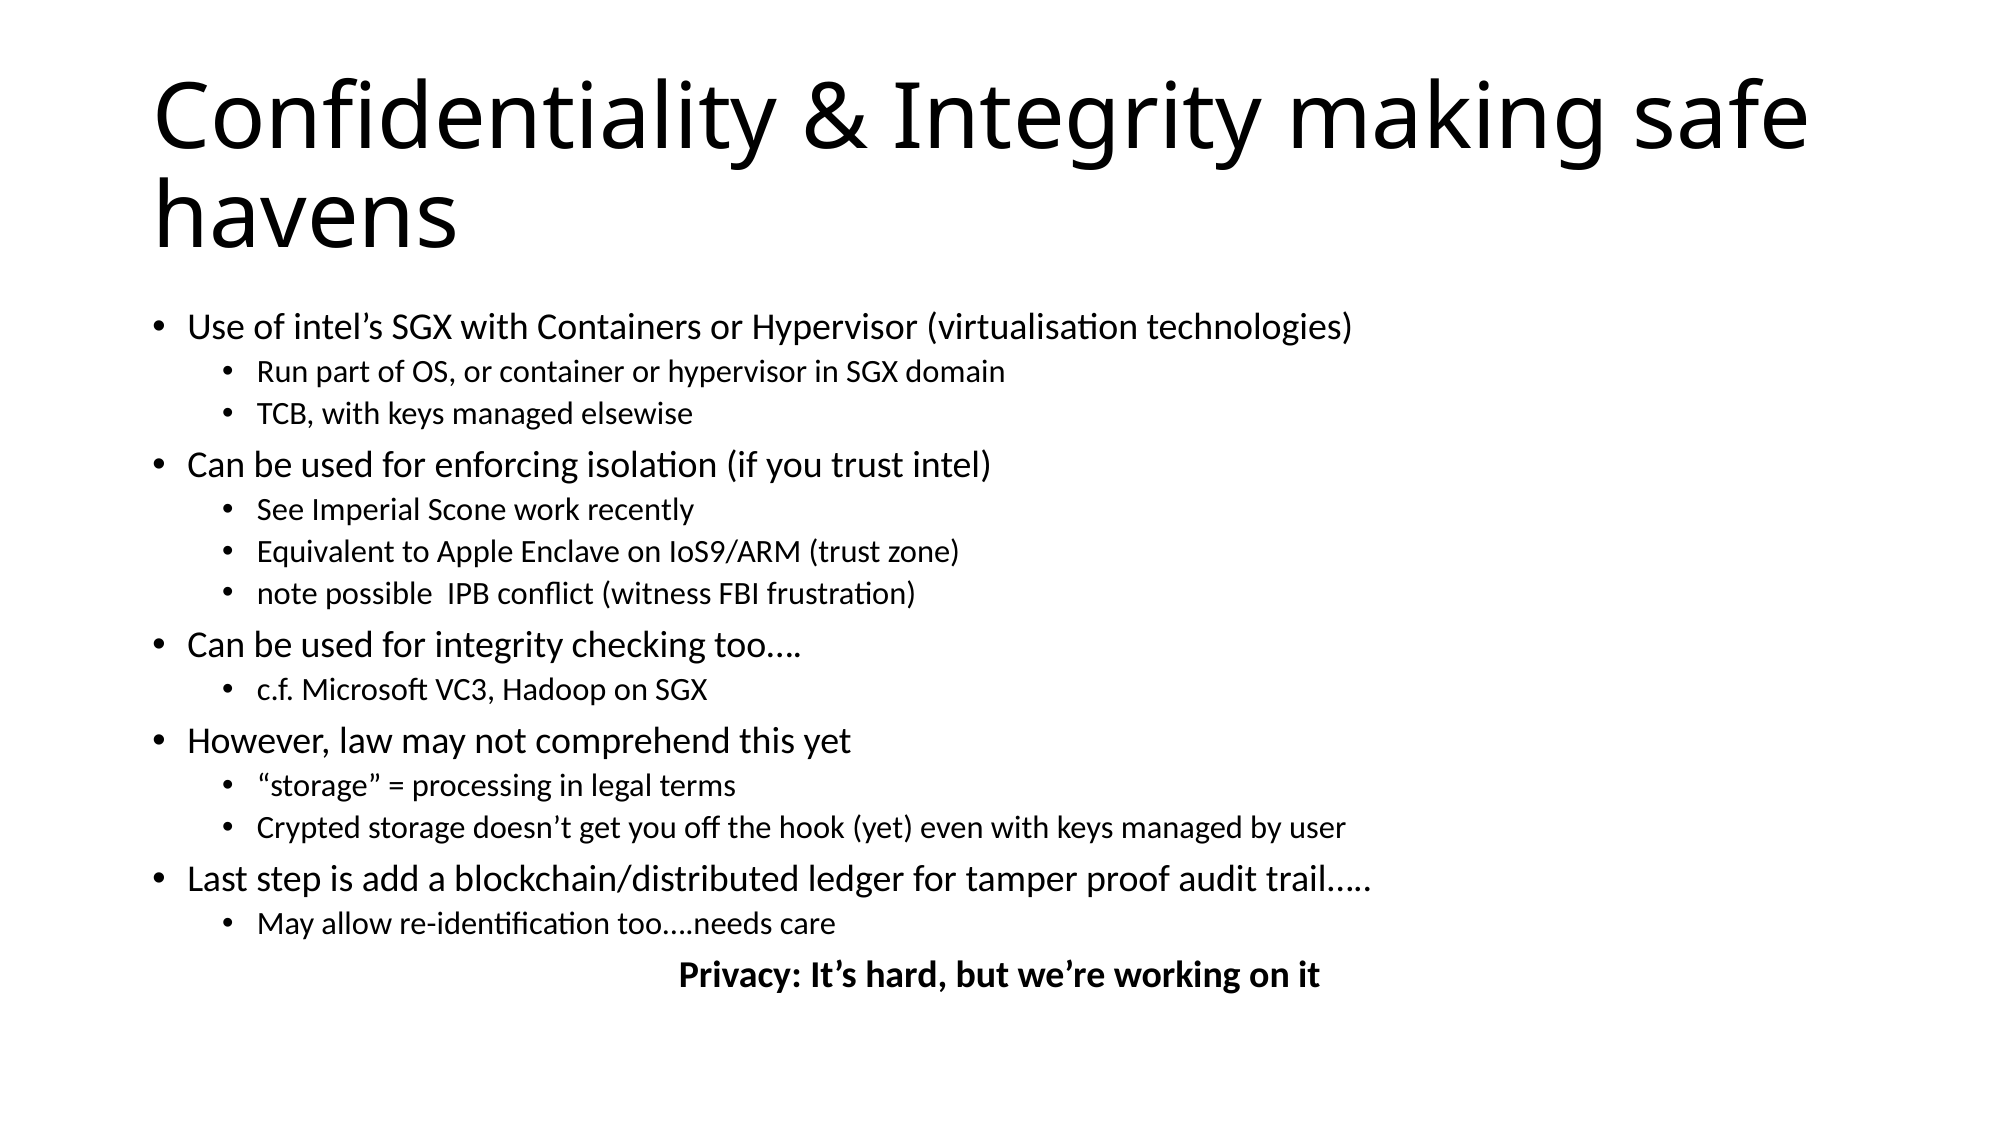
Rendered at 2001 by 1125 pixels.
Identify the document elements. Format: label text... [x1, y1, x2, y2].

title Confidentiality & Integrity making safe havens [137, 59, 1863, 278]
list Use of intel’s SGX with Containers or Hypervisor (virtualisation technologies) Run part of OS, or container or hypervisor in SGX domain TCB, with keys managed elsewise Can be used for enforcing isolation (if you trust intel) See Imperial Scone work recently Equivalent to Apple Enclave on IoS9/ARM (trust zone) note possible IPB conflict (witness FBI frustration) Can be used for integrity checking too…. c.f. Microsoft VC3, Hadoop on SGX However, law may not comprehend this yet “storage” = processing in legal terms Crypted storage doesn’t get you off the hook (yet) even with keys managed by user Last step is add a blockchain/distributed ledger for tamper proof audit trail….. May allow re-identification too….needs care Privacy: It’s hard, but we’re working on it [137, 299, 1863, 1014]
